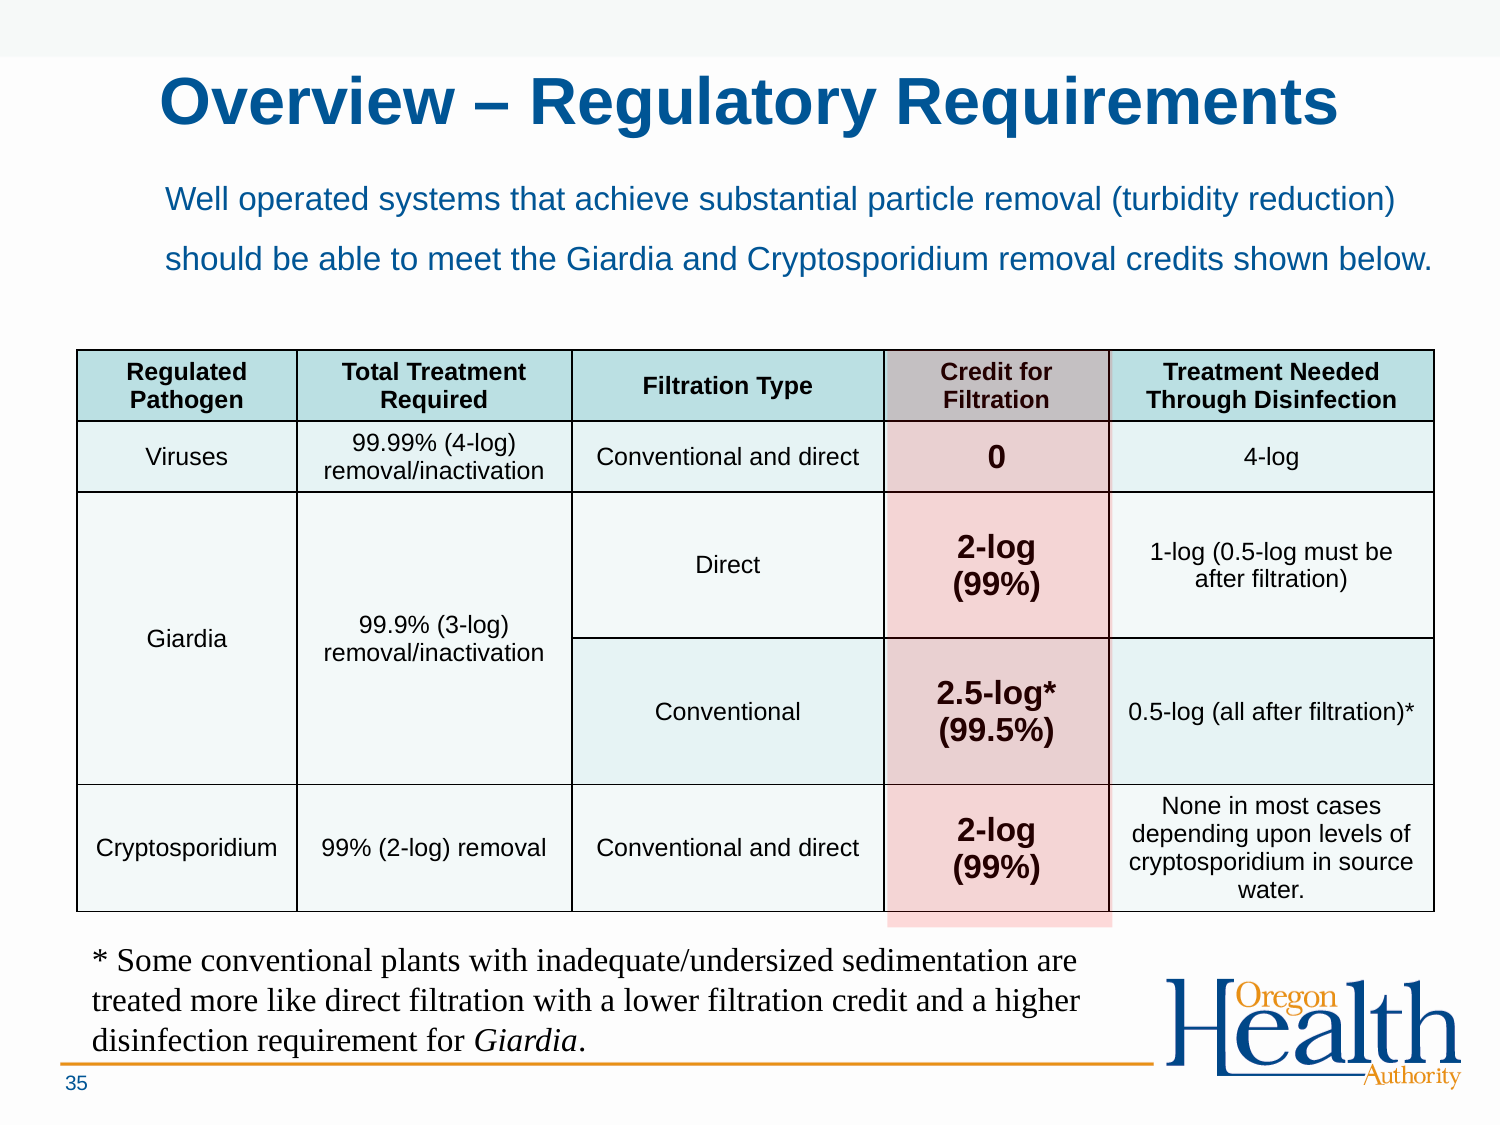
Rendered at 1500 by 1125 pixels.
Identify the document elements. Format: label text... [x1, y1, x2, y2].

table_cell Conventional [573, 639, 883, 784]
table_cell 99% (2-log) removal [298, 785, 571, 911]
slide_number 35 [49, 1062, 401, 1104]
table_cell 1-log (0.5-log must be after filtration) [1113, 493, 1433, 637]
table_cell 4-log [1113, 422, 1433, 491]
table_header Treatment Needed Through Disinfection [1113, 351, 1433, 420]
table_header Regulated Pathogen [78, 351, 296, 420]
table_cell Cryptosporidium [78, 785, 296, 911]
table_cell Direct [573, 493, 883, 637]
table_cell Conventional and direct [573, 422, 883, 491]
list Well operated systems that achieve substantial particle removal (turbidity reduction) should be able to meet the Giardia and Cryptosporidium removal credits shown below. [75, 149, 1463, 950]
table_cell Giardia [78, 493, 296, 784]
table_cell 0.5-log (all after filtration)* [1113, 639, 1433, 784]
title Overview – Regulatory Requirements [75, 45, 1425, 149]
table_cell Conventional and direct [573, 785, 883, 911]
picture [0, 0, 1500, 1125]
table_cell 99.99% (4-log) removal/inactivation [298, 422, 571, 491]
text_box * Some conventional plants with inadequate/undersized sedimentation are treated more like direct filtration with a lower filtration credit and a higher disinfection requirement for Giardia. [77, 930, 1125, 1066]
text_box [887, 350, 1113, 928]
table_cell None in most cases depending upon levels of cryptosporidium in source water. [1113, 785, 1433, 911]
table_header Filtration Type [573, 351, 883, 420]
table_cell Viruses [78, 422, 296, 491]
table_header Total Treatment Required [298, 351, 571, 420]
table_cell 99.9% (3-log) removal/inactivation [298, 493, 571, 784]
